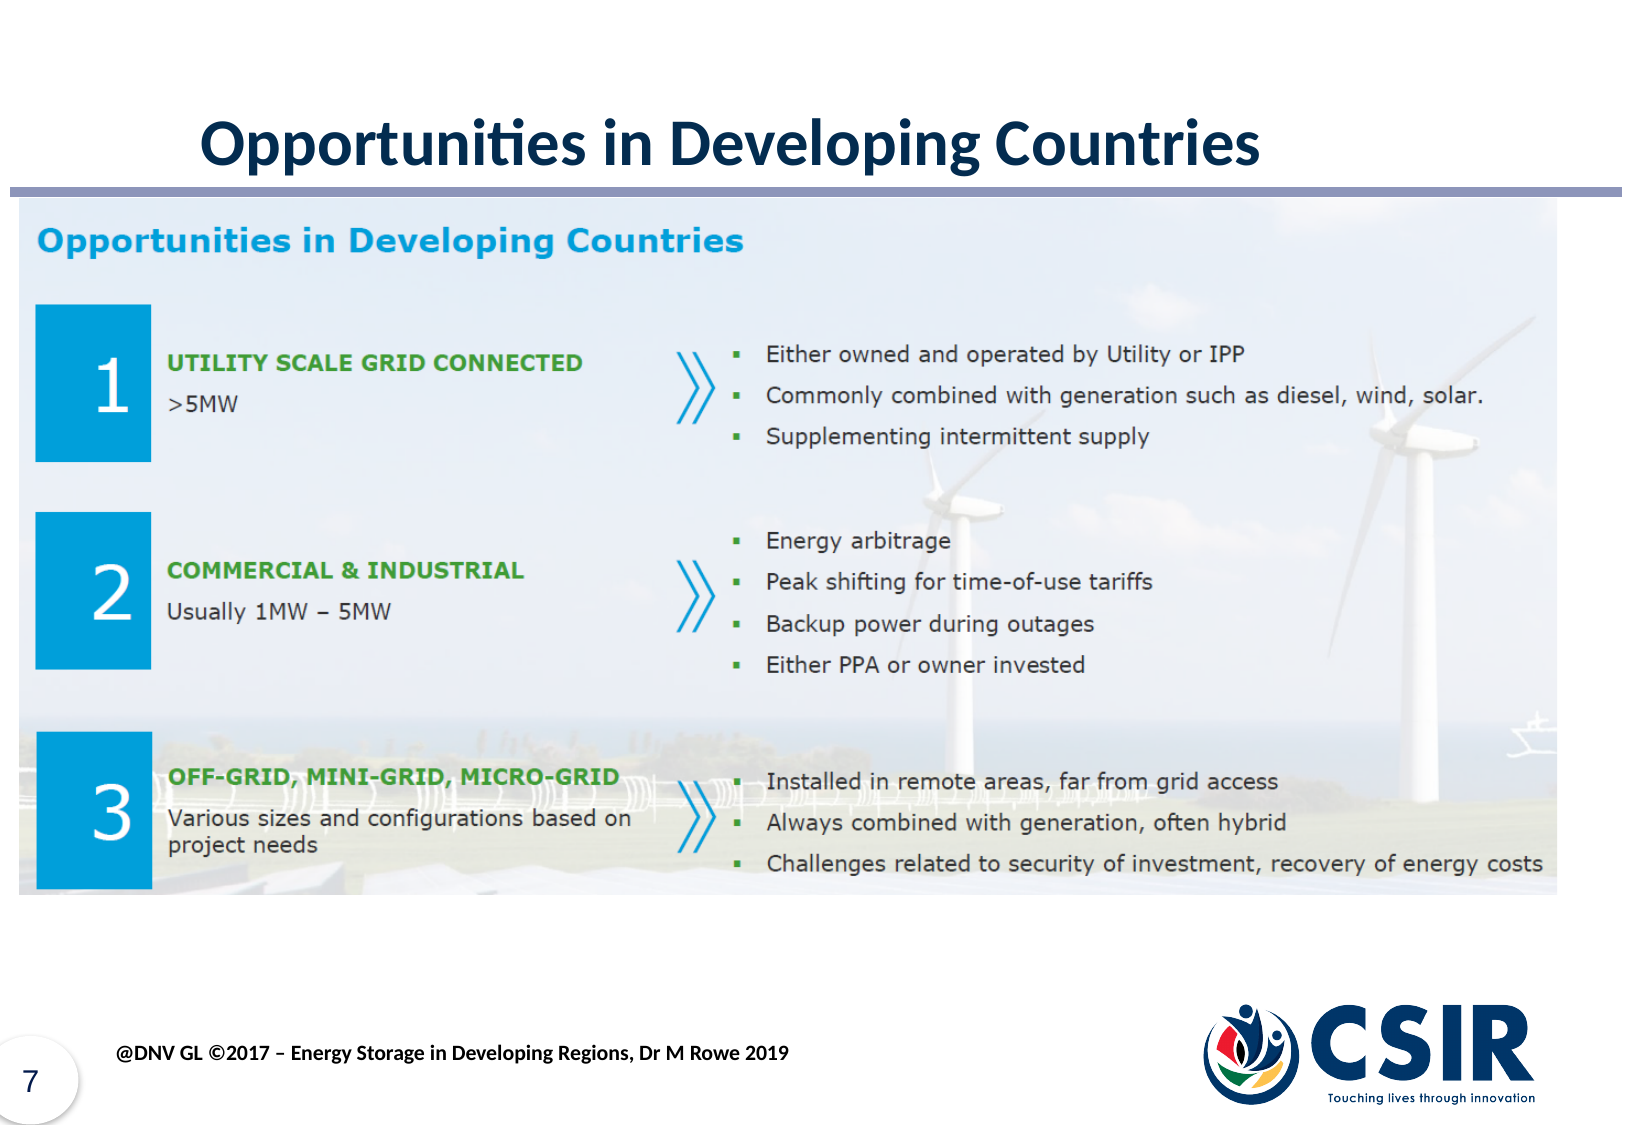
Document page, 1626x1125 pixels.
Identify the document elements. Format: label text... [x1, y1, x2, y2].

title Opportunities in Developing Countries [0, 93, 1463, 184]
picture [1194, 998, 1544, 1111]
text_box @DNV GL ©2017 – Energy Storage in Developing Regions, Dr M Rowe 2019 [100, 1031, 806, 1073]
picture [18, 198, 1558, 895]
